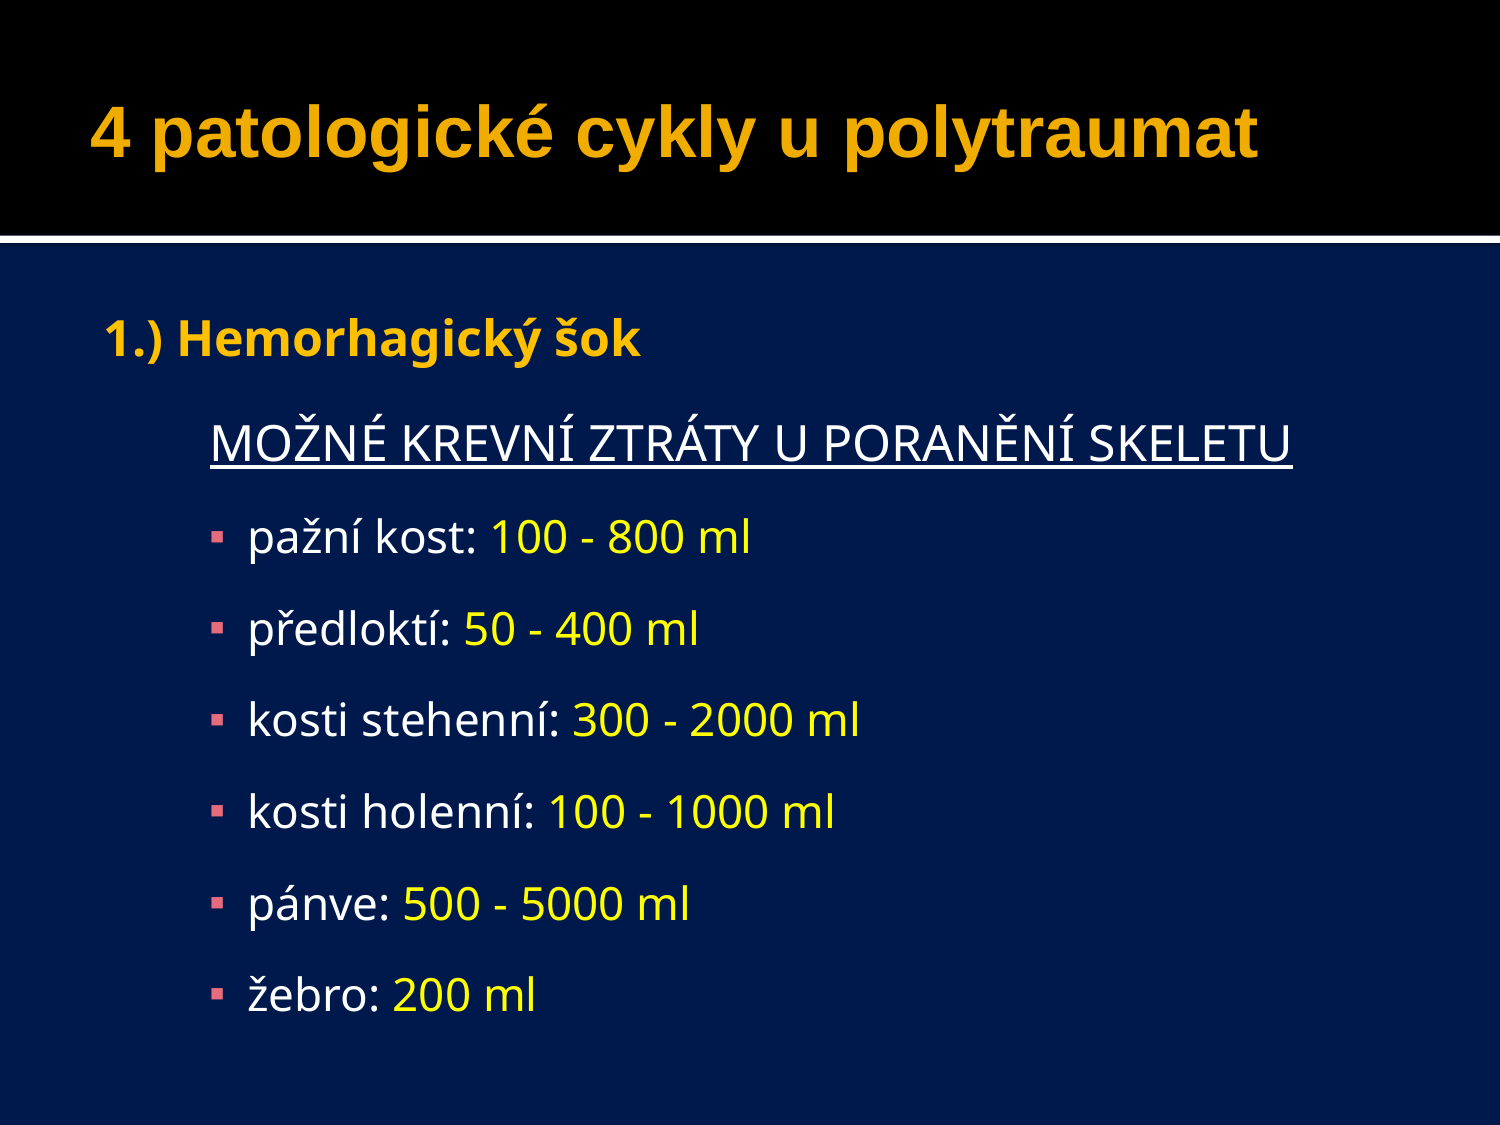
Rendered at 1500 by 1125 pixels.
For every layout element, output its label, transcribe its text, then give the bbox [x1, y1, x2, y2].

list 1.) Hemorhagický šok MOŽNÉ KREVNÍ ZTRÁTY U PORANĚNÍ SKELETU pažní kost: 100 - 800 ml předloktí: 50 - 400 ml kosti stehenní: 300 - 2000 ml kosti holenní: 100 - 1000 ml pánve: 500 - 5000 ml žebro: 200 ml [75, 291, 1425, 1050]
title 4 patologické cykly u polytraumat [75, 25, 1425, 231]
